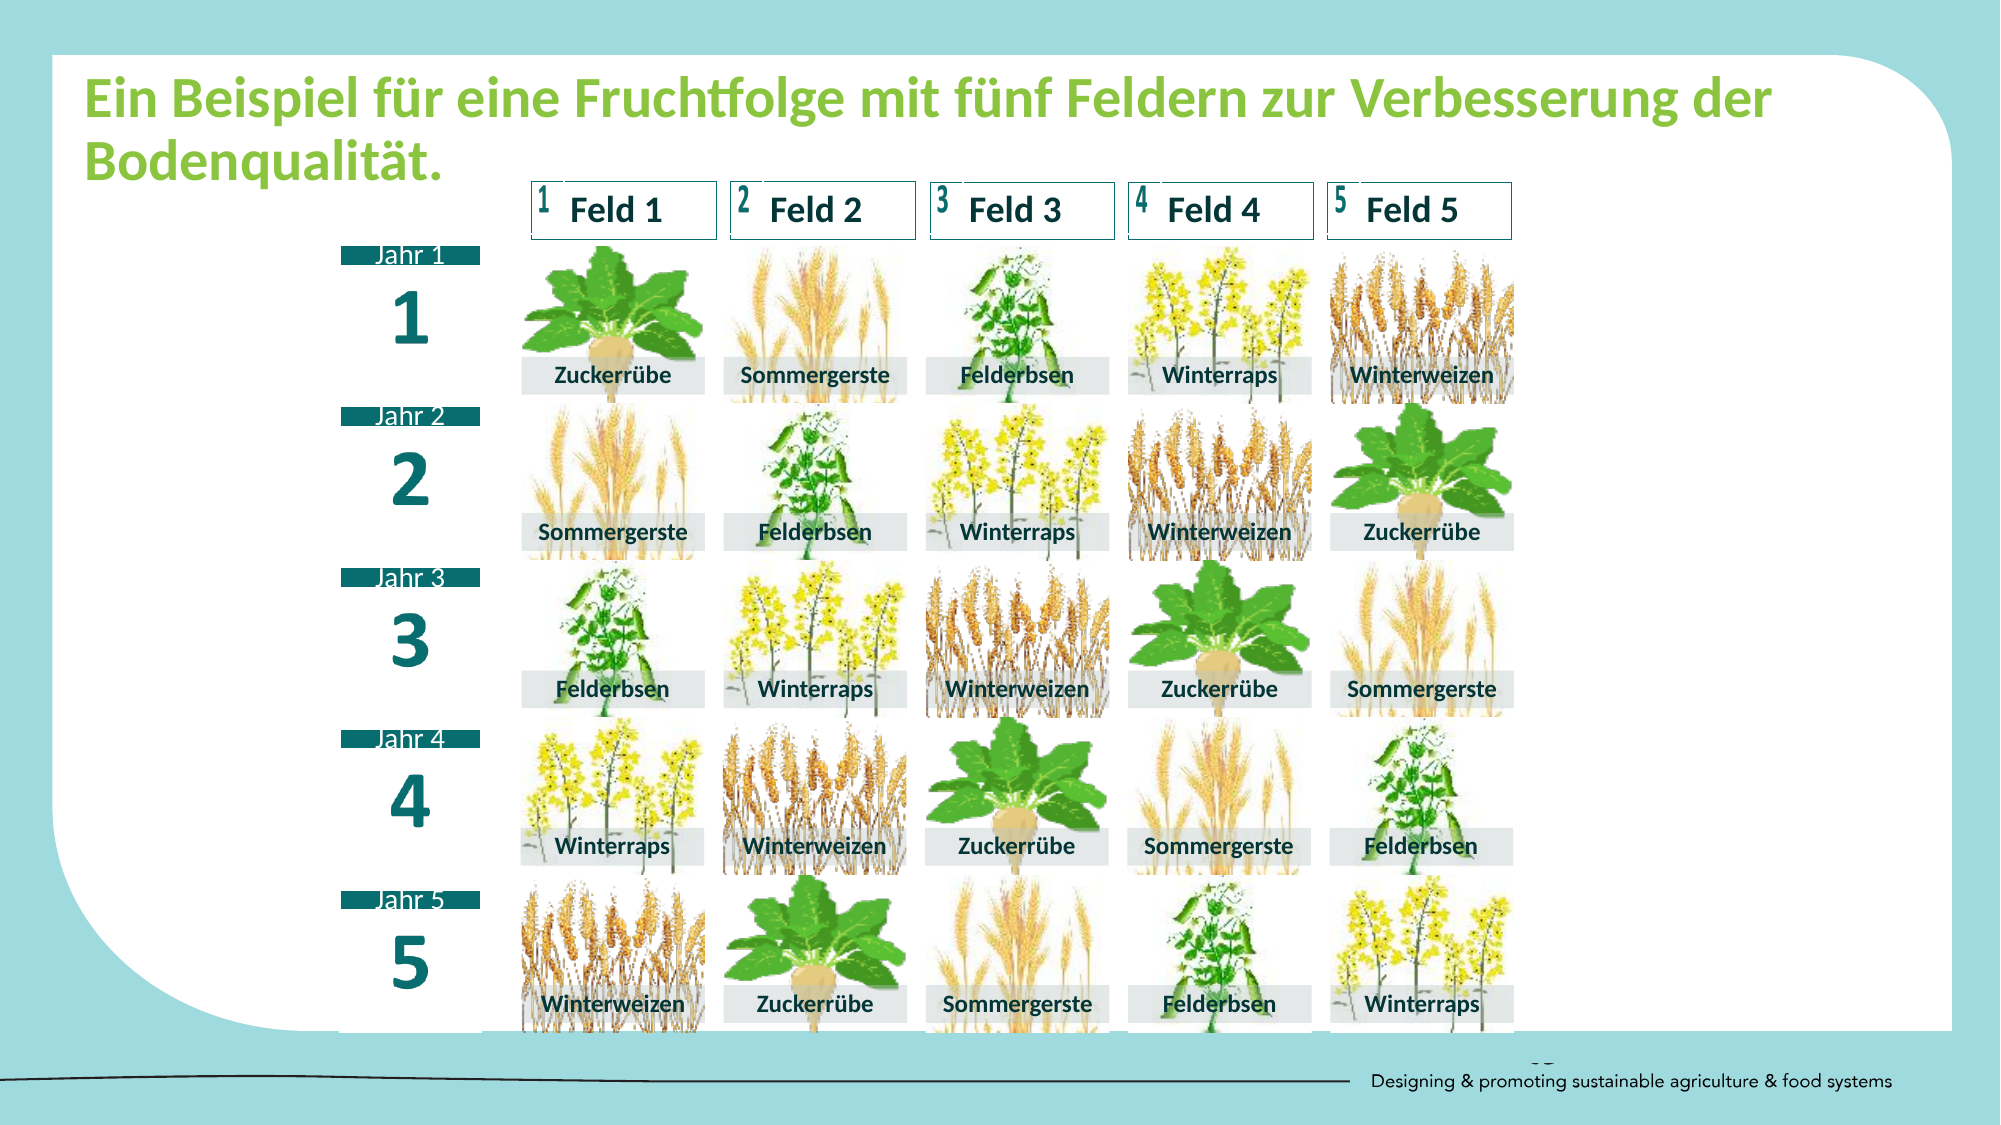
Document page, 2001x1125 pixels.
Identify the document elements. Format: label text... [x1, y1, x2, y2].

picture [1332, 1063, 1914, 1105]
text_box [235, 127, 1542, 1033]
text_box Ein Beispiel für eine Fruchtfolge mit fünf Feldern zur Verbesserung der Bodenqualität. [69, 59, 1808, 154]
